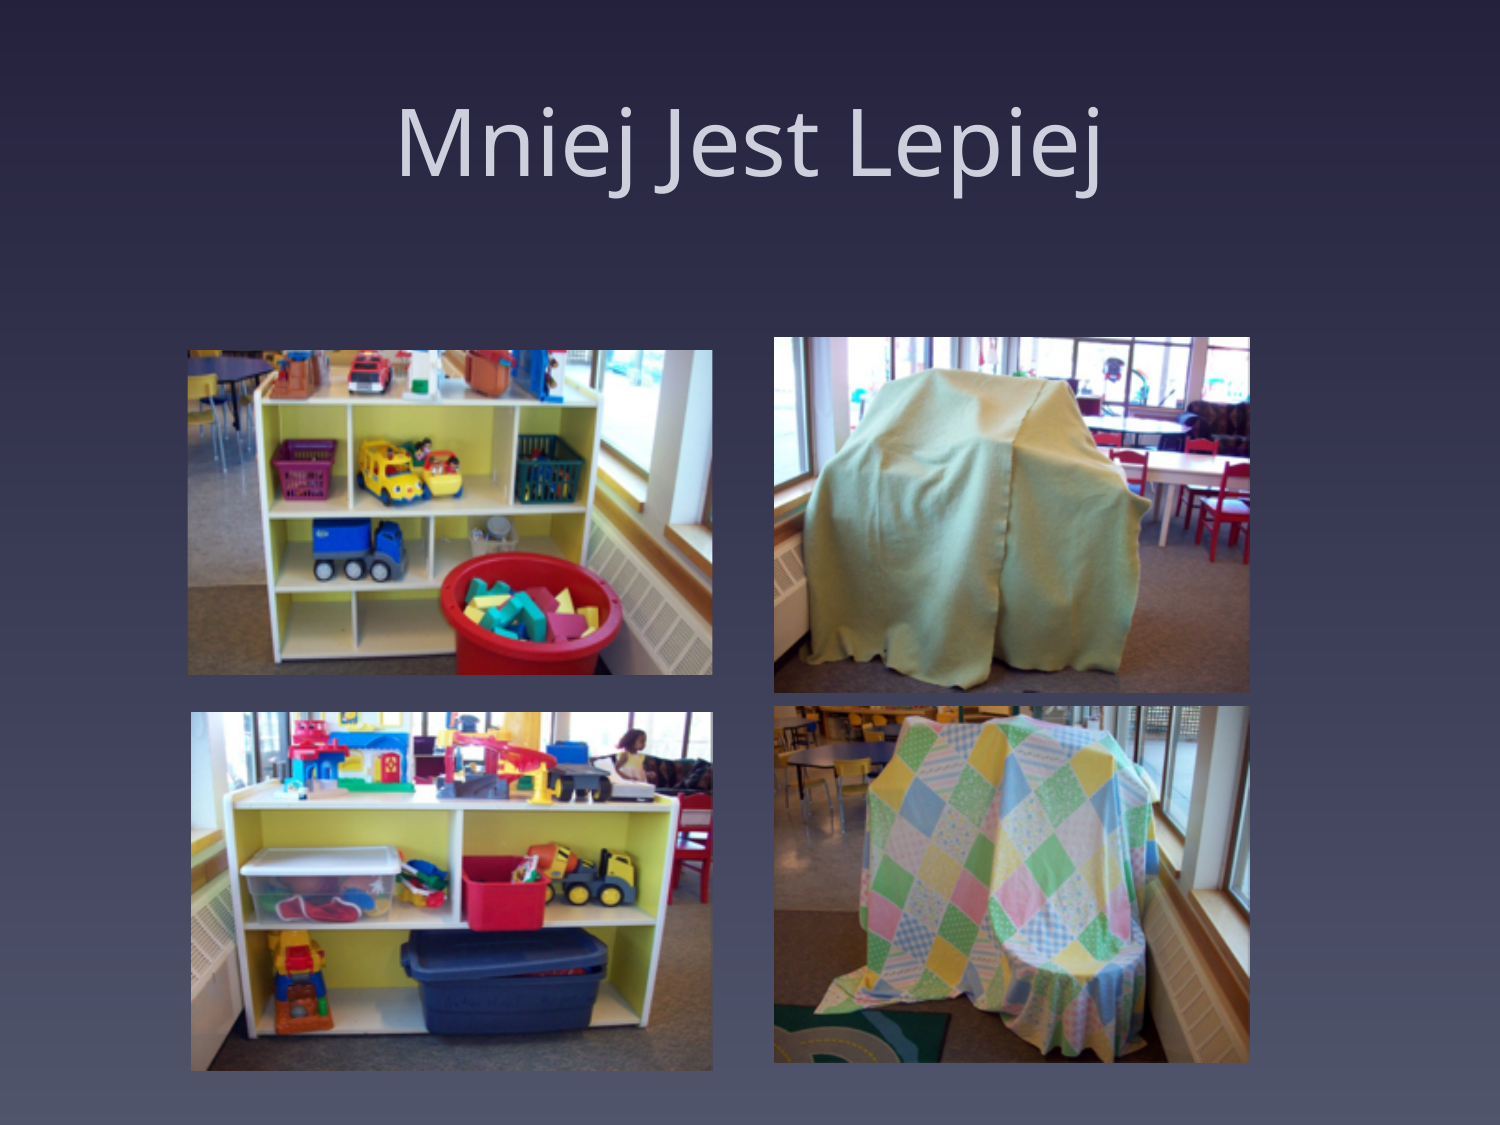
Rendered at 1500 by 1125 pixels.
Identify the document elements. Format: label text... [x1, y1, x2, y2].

picture [774, 337, 1251, 694]
picture [191, 712, 713, 1071]
picture [774, 705, 1251, 1063]
title Mniej Jest Lepiej [75, 75, 1425, 263]
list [187, 349, 713, 676]
